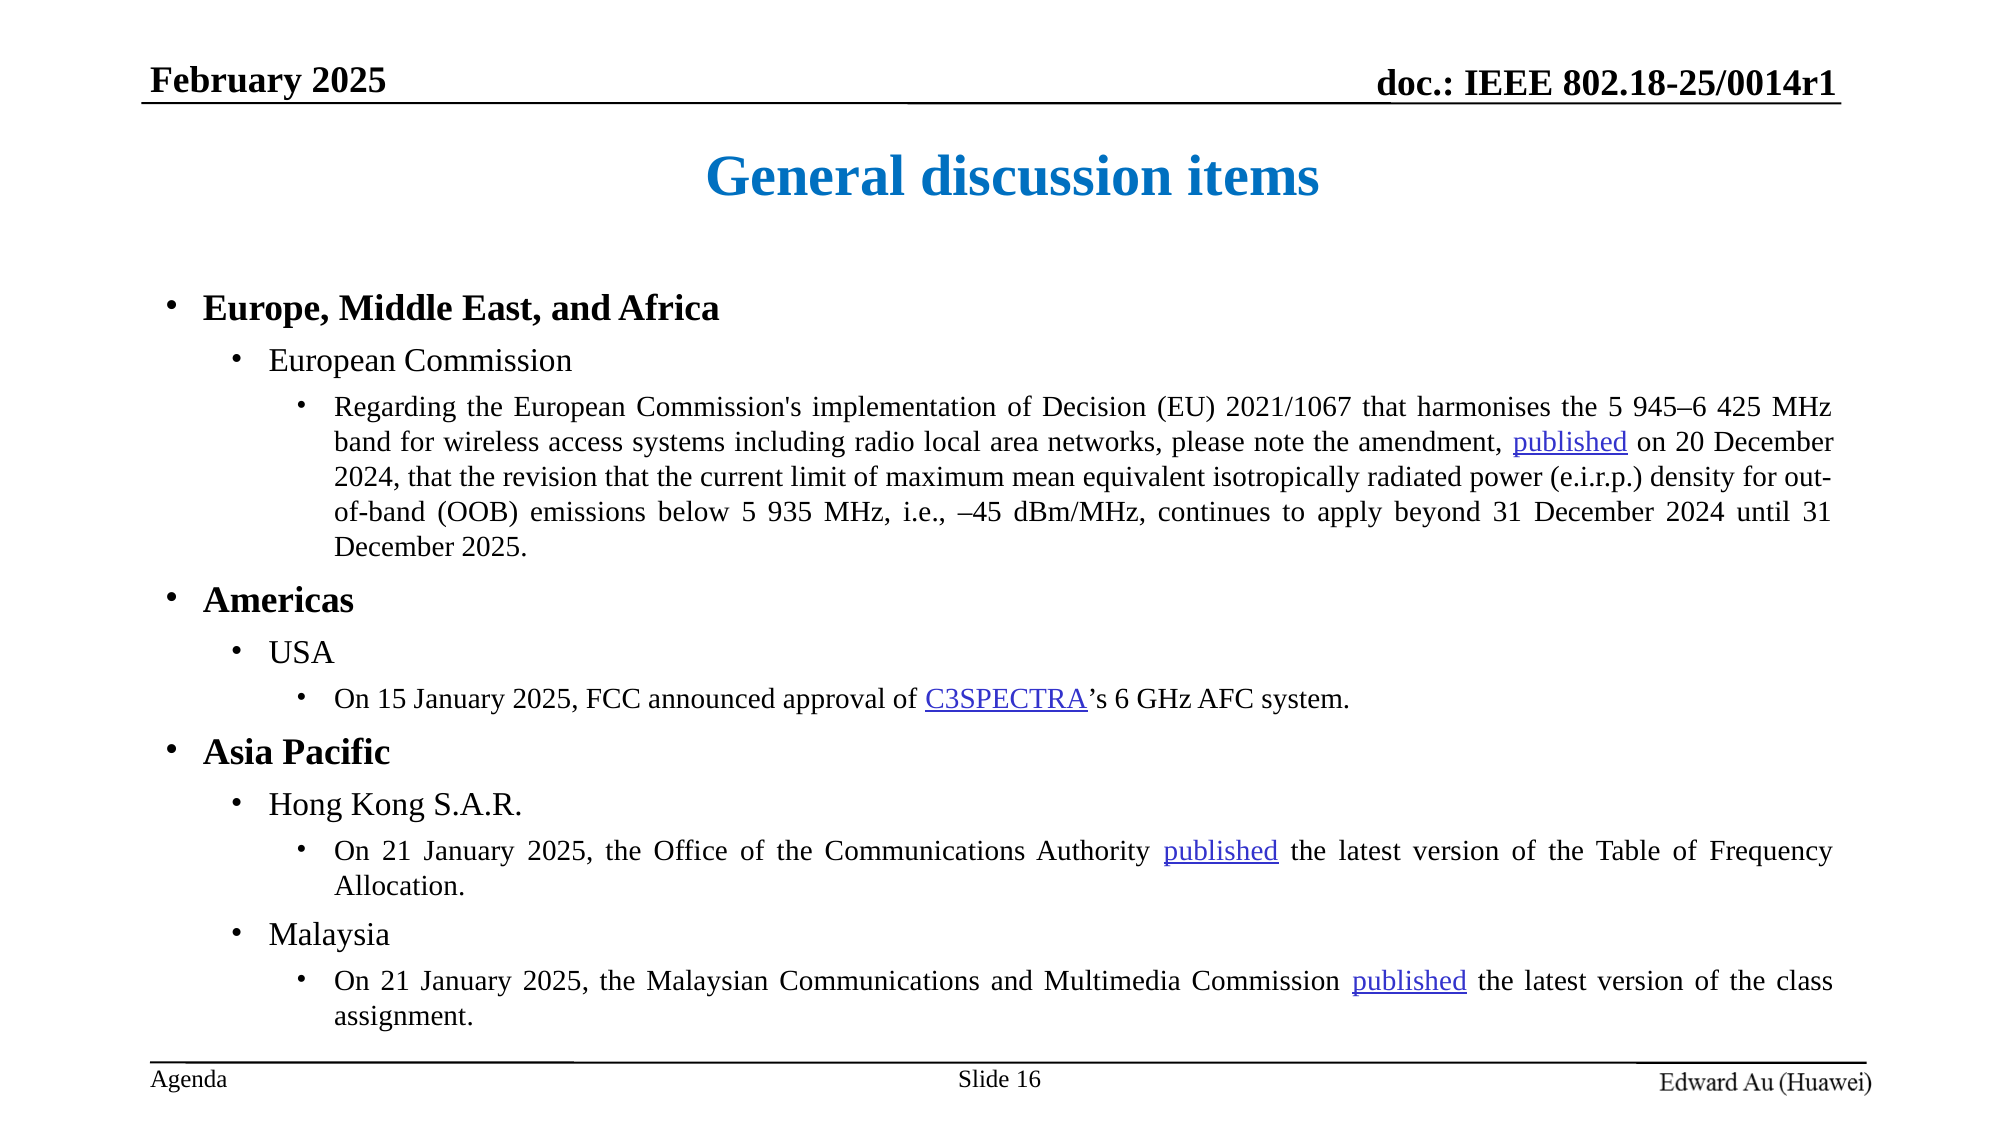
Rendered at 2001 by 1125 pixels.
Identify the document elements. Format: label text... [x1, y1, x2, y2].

picture [1174, 1058, 1887, 1113]
title General discussion items [162, 99, 1864, 246]
list Europe, Middle East, and Africa European Commission Regarding the European Commission's implementation of Decision (EU) 2021/1067 that harmonises the 5 945–6 425 MHz band for wireless access systems including radio local area networks, please note the amendment, published on 20 December 2024, that the revision that the current limit of maximum mean equivalent isotropically radiated power (e.i.r.p.) density for out-of-band (OOB) emissions below 5 935 MHz, i.e., –45 dBm/MHz, continues to apply beyond 31 December 2024 until 31 December 2025. Americas USA On 15 January 2025, FCC announced approval of C3SPECTRA’s 6 GHz AFC system. Asia Pacific Hong Kong S.A.R. On 21 January 2025, the Office of the Communications Authority published the latest version of the Table of Frequency Allocation. Malaysia On 21 January 2025, the Malaysian Communications and Multimedia Commission published the latest version of the class assignment. [149, 274, 1869, 1063]
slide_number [149, 54, 651, 101]
slide_number Slide 16 [933, 1063, 1067, 1123]
